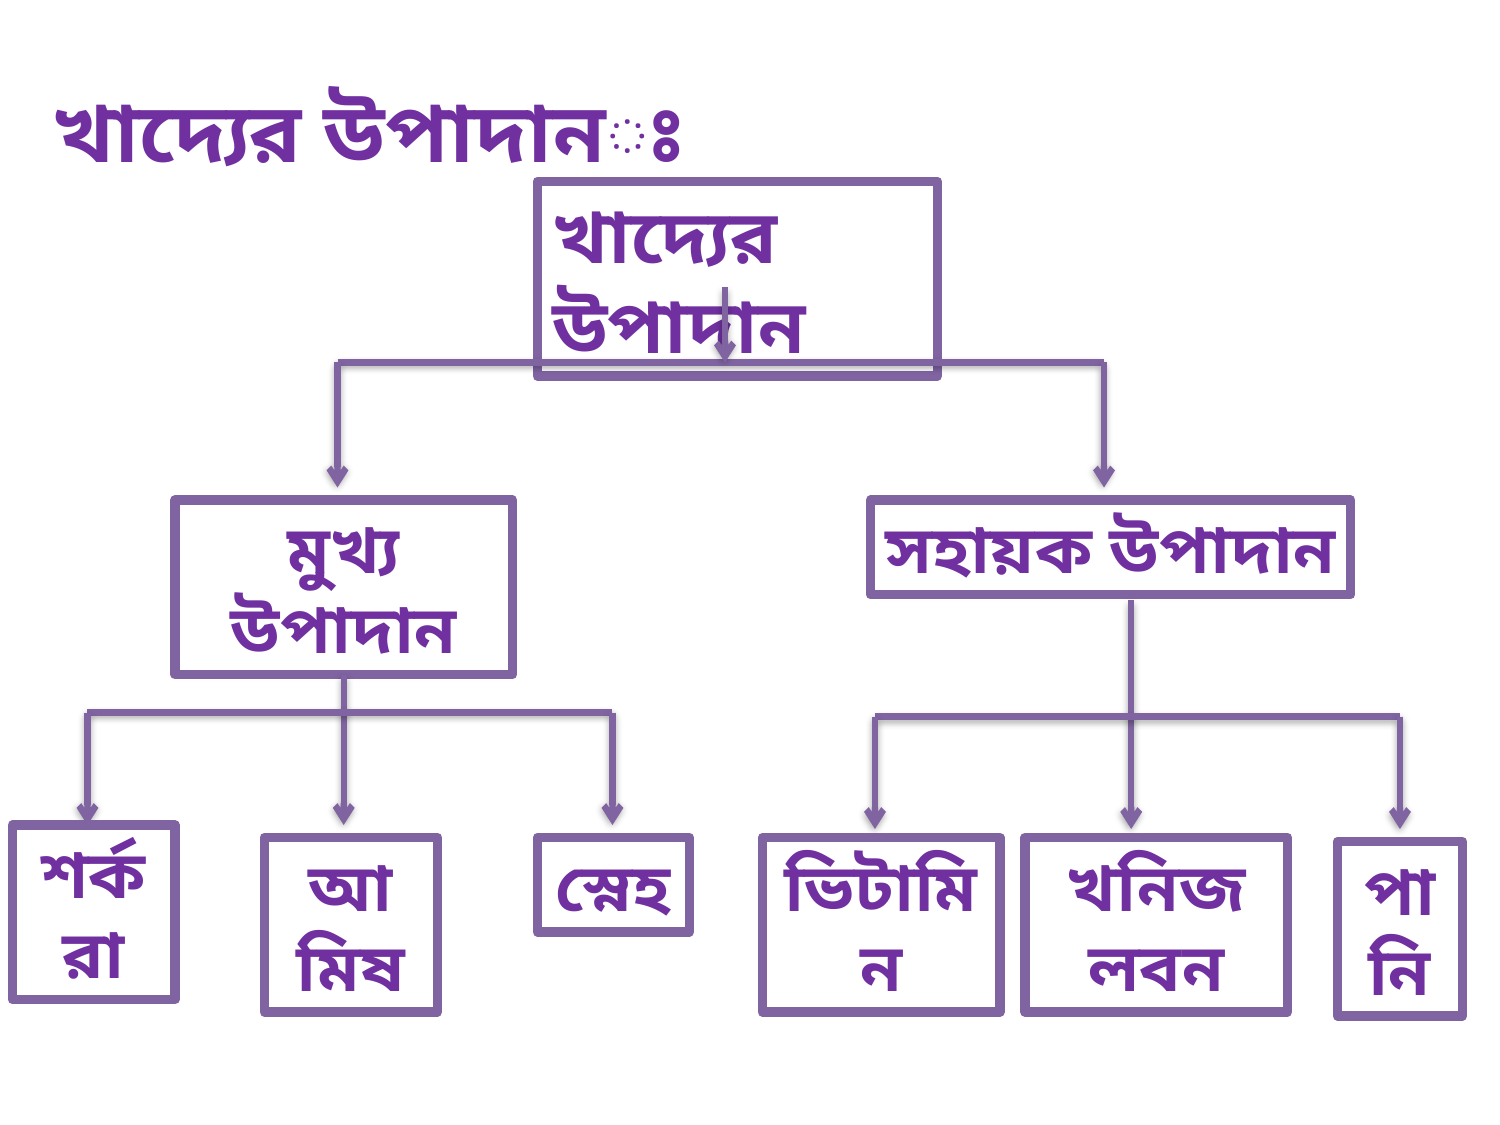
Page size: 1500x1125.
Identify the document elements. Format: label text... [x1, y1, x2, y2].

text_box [337, 287, 1105, 488]
text_box খাদ্যের উপাদানঃ [37, 71, 855, 187]
text_box মুখ্য উপাদান [173, 498, 515, 594]
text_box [874, 599, 1401, 830]
text_box আমিষ [262, 835, 440, 1014]
text_box সহায়ক উপাদান [868, 498, 1353, 597]
text_box শর্করা [10, 823, 177, 1002]
text_box পানি [1335, 839, 1465, 1018]
text_box স্নেহ [535, 835, 691, 934]
text_box ভিটামিন [760, 835, 1002, 1014]
text_box খনিজ লবন [1023, 838, 1290, 1014]
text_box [87, 595, 613, 826]
text_box খাদ্যের উপাদান [535, 179, 939, 285]
